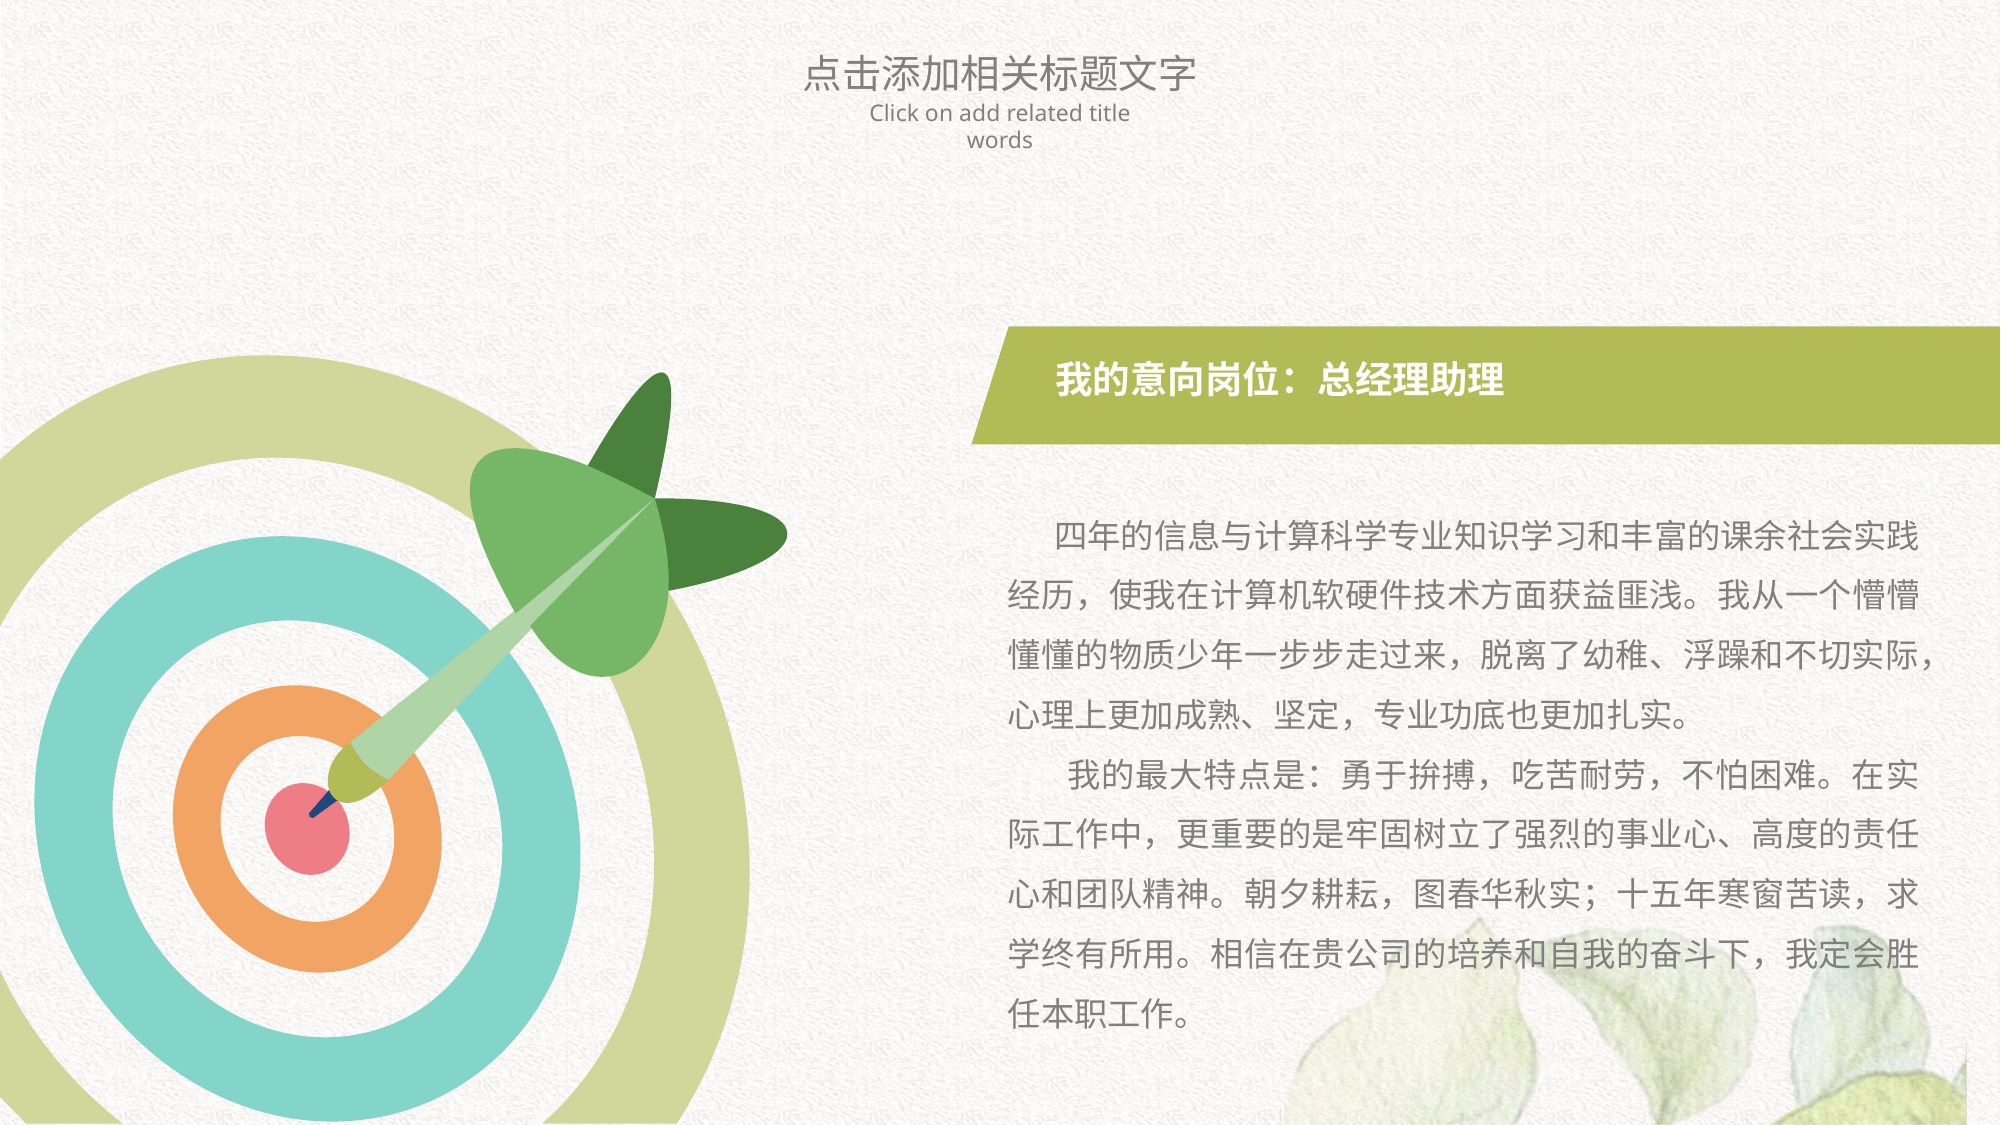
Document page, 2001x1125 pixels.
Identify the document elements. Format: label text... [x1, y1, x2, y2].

text_box [971, 326, 2000, 445]
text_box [0, 355, 758, 1124]
text_box 我的意向岗位：总经理助理 [1040, 348, 1652, 409]
text_box Click on add related title words [819, 90, 1181, 150]
text_box 四年的信息与计算科学专业知识学习和丰富的课余社会实践经历，使我在计算机软硬件技术方面获益匪浅。我从一个懵懵懂懂的物质少年一步步走过来，脱离了幼稚、浮躁和不切实际，心理上更加成熟、坚定，专业功底也更加扎实。 我的最大特点是：勇于拚搏，吃苦耐劳，不怕困难。在实际工作中，更重要的是牢固树立了强烈的事业心、高度的责任心和团队精神。朝夕耕耘，图春华秋实；十五年寒窗苦读，求学终有所用。相信在贵公司的培养和自我的奋斗下，我定会胜任本职工作。 [987, 485, 1941, 1046]
picture [0, 0, 2000, 1125]
text_box 点击添加相关标题文字 [761, 41, 1239, 101]
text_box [307, 298, 830, 838]
